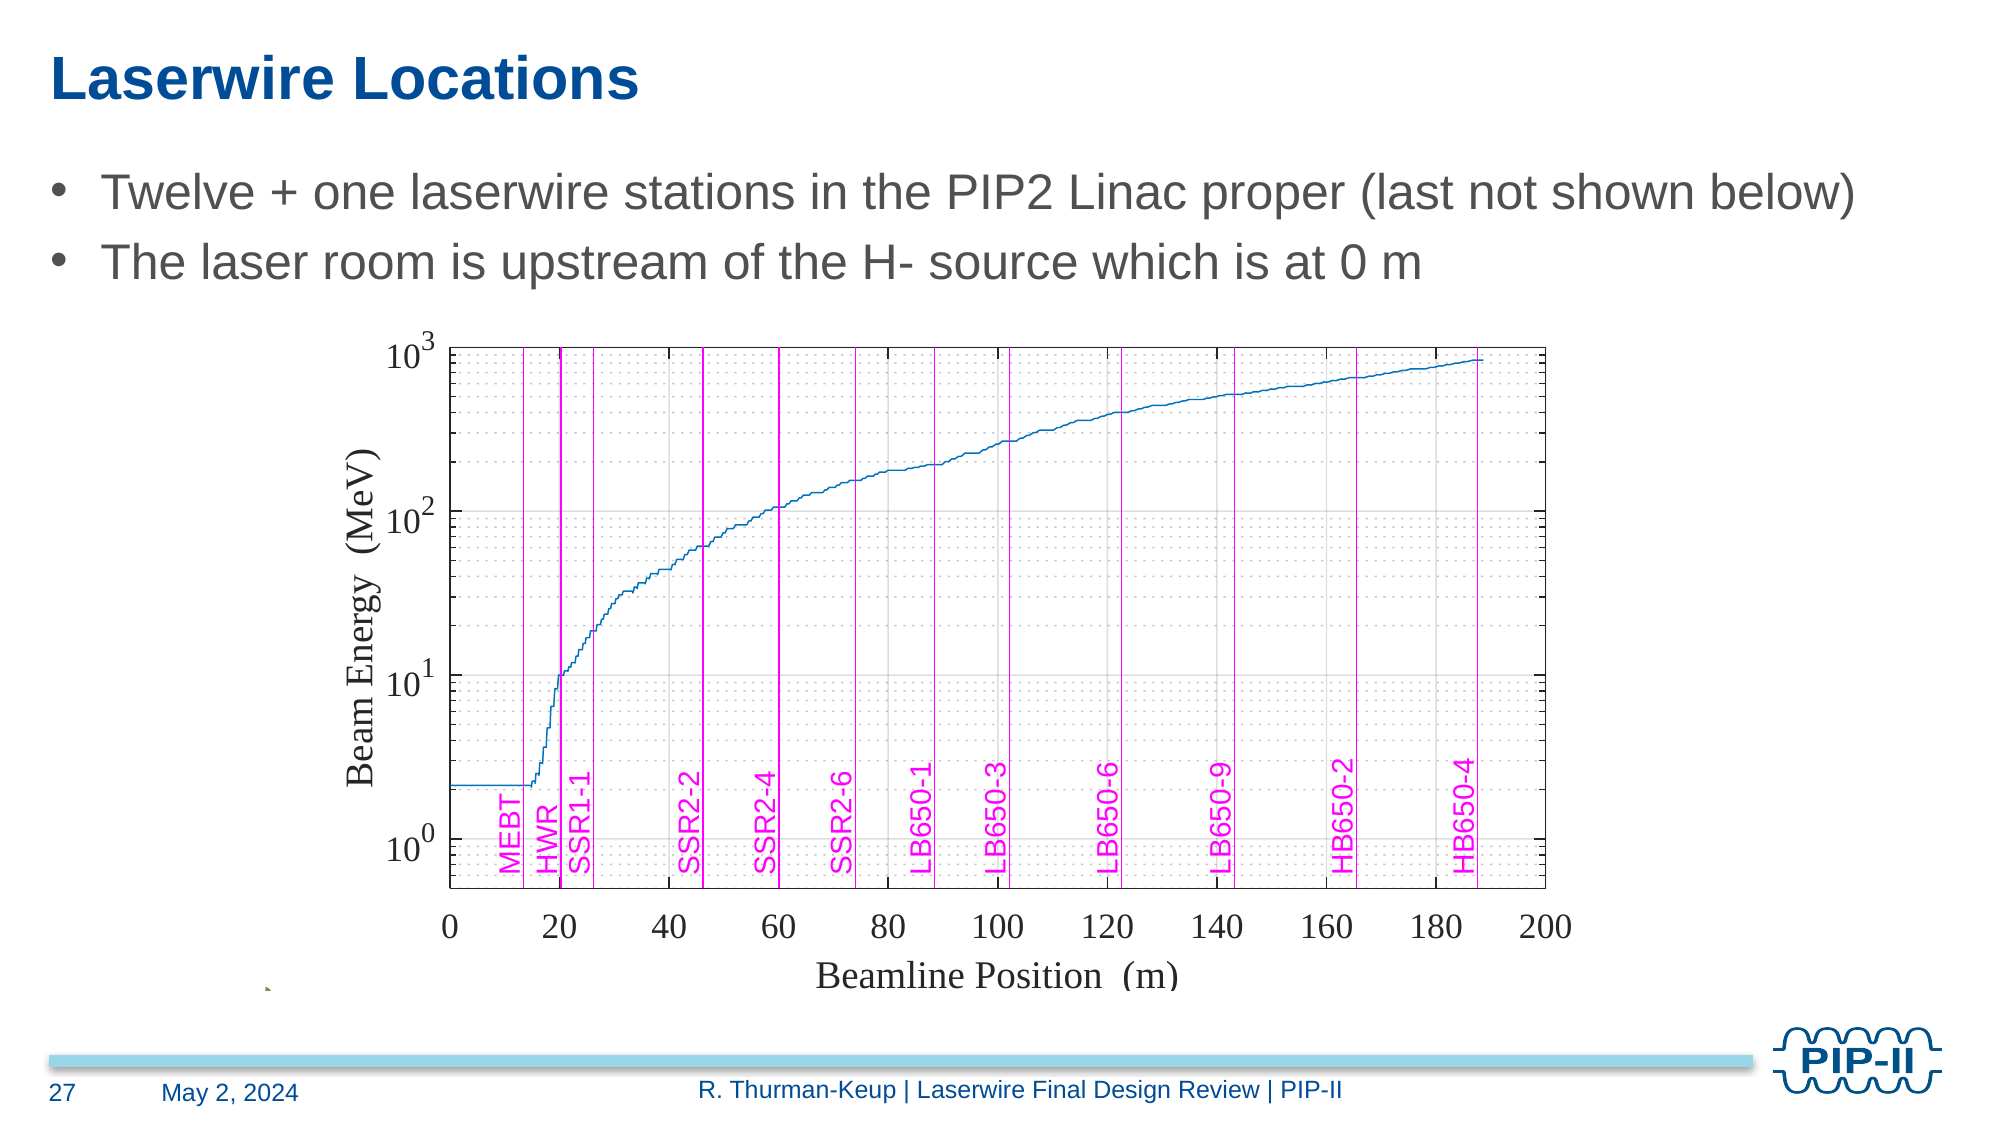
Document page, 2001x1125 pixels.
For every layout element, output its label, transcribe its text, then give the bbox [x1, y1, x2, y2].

list Twelve + one laserwire stations in the PIP2 Linac proper (last not shown below) The laser room is upstream of the H- source which is at 0 m [50, 159, 1947, 420]
picture [265, 293, 1680, 991]
picture [1773, 1027, 1942, 1094]
slide_number 27 [48, 1075, 140, 1115]
title Laserwire Locations [50, 41, 1950, 112]
footer R. Thurman-Keup | Laserwire Final Design Review | PIP-II [336, 1073, 1706, 1114]
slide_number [161, 1075, 309, 1116]
